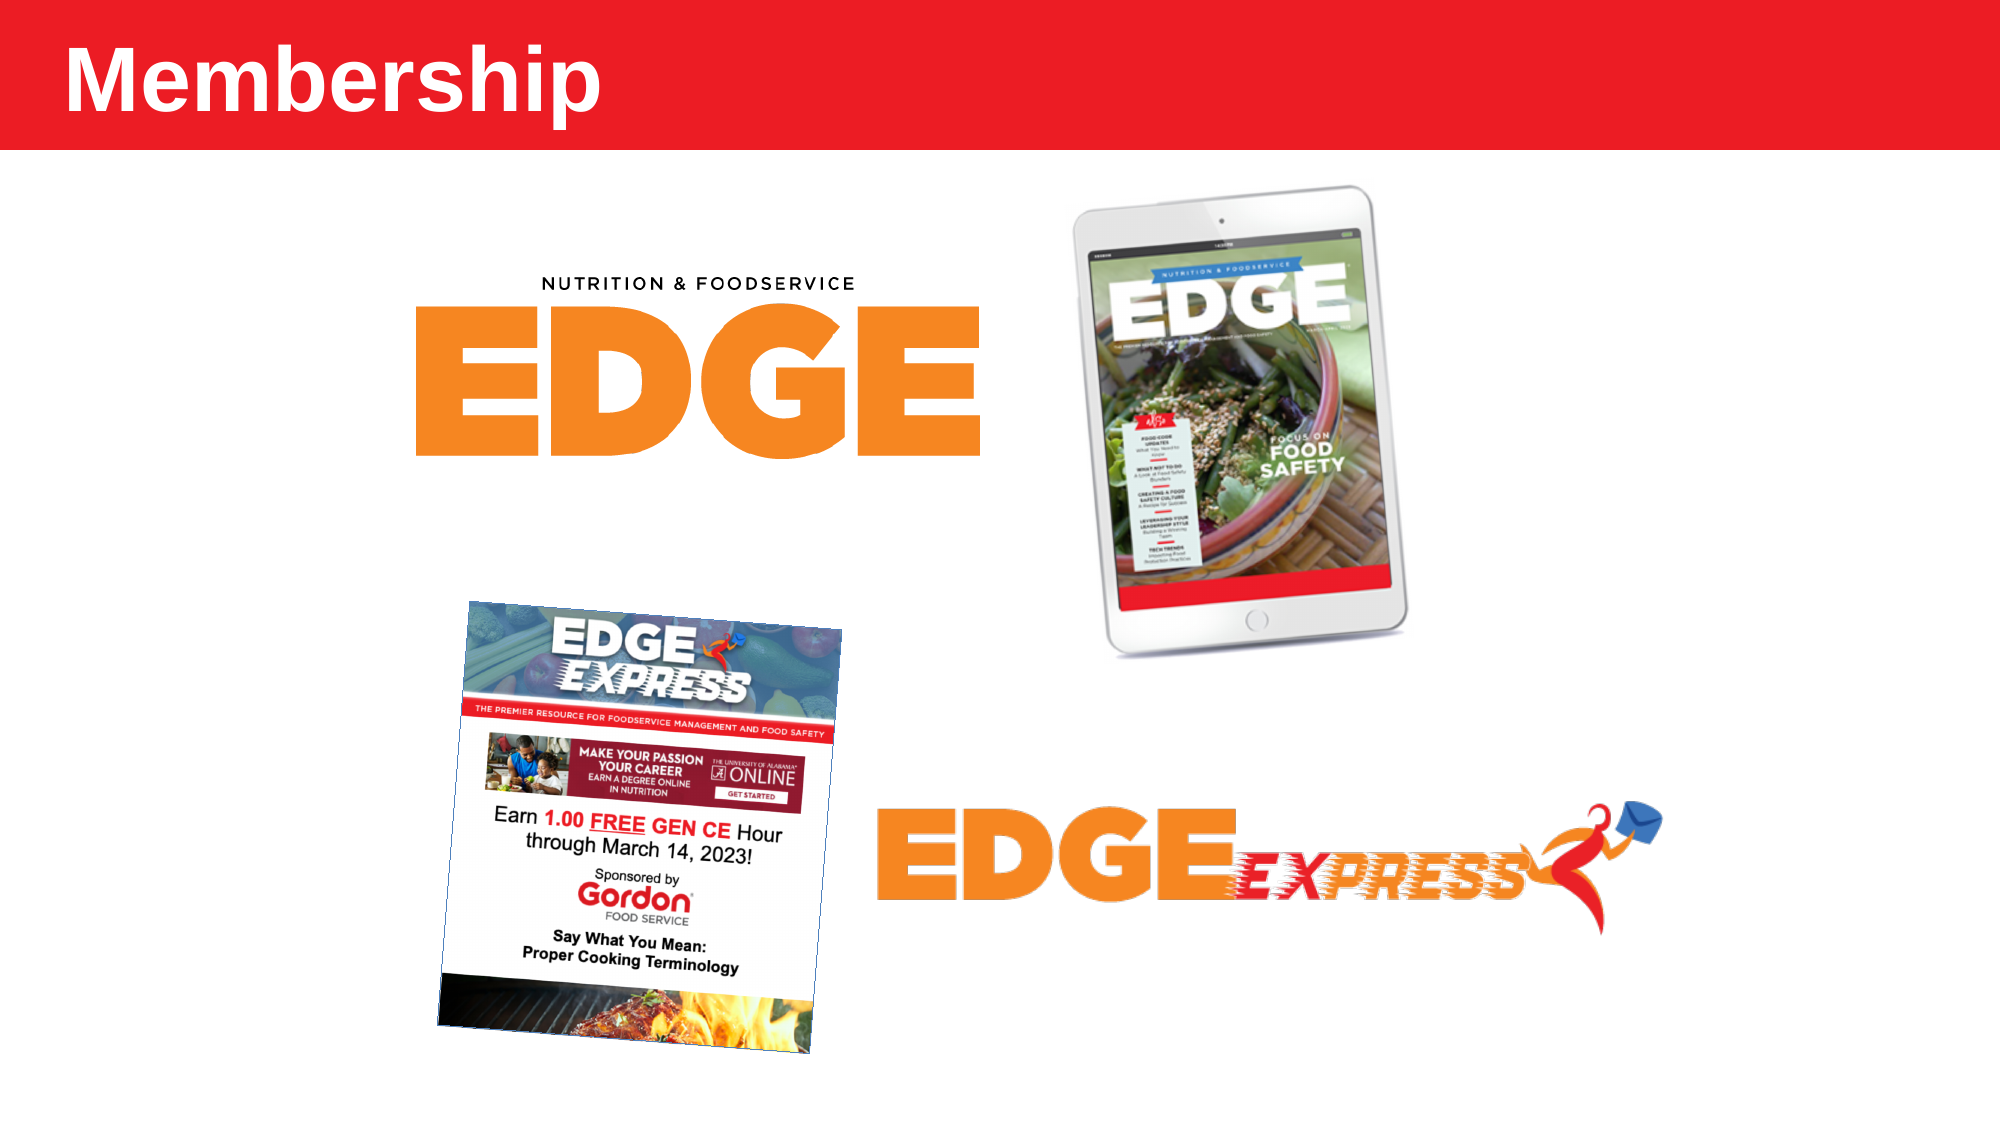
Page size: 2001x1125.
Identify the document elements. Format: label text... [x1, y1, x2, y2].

picture [1065, 178, 1413, 663]
picture [862, 699, 1695, 956]
picture [438, 602, 841, 1053]
picture [368, 244, 1024, 484]
text_box [0, 0, 2000, 152]
text_box Membership [49, 18, 1325, 132]
